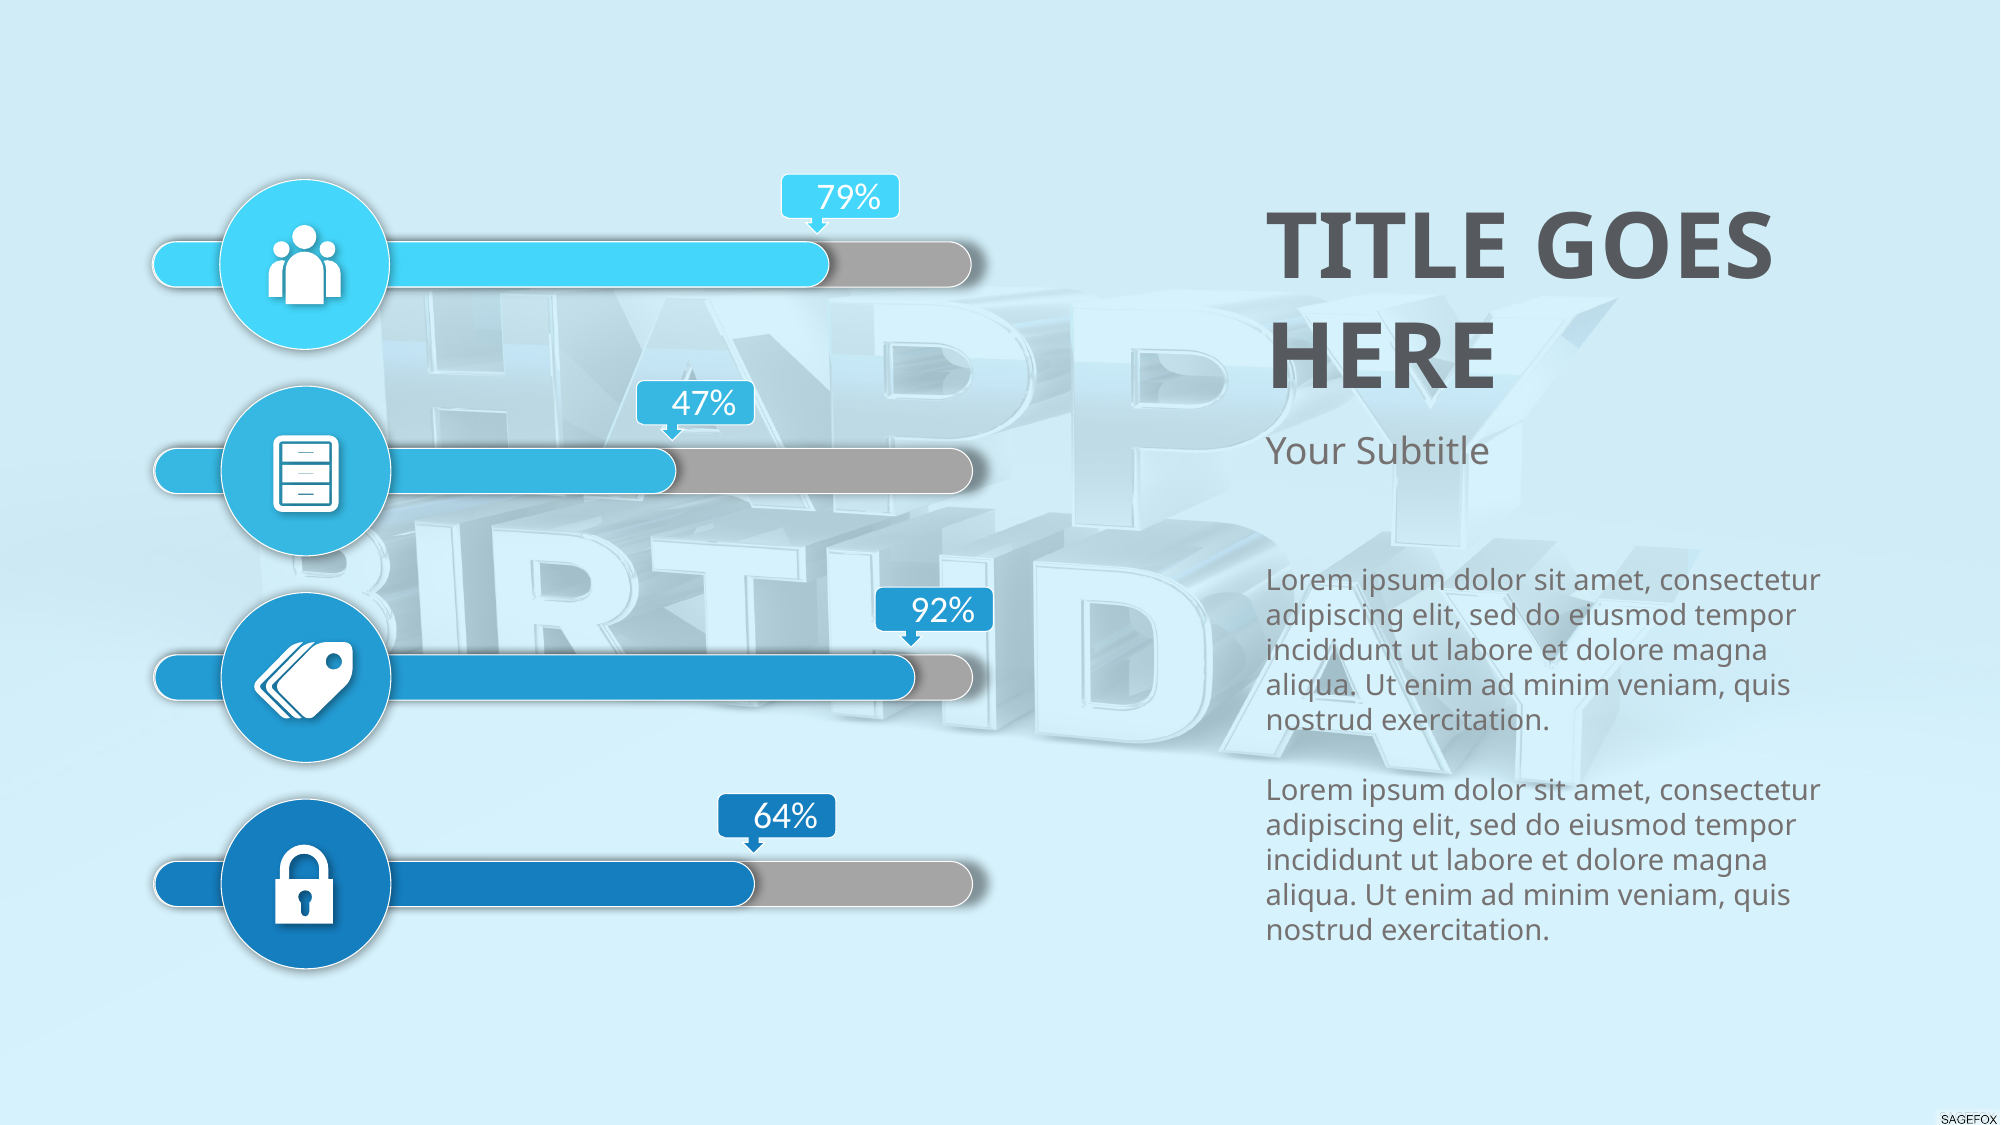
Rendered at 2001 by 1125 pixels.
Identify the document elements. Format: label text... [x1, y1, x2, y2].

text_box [875, 577, 1008, 648]
text_box [399, 654, 915, 701]
picture [1938, 1114, 1999, 1125]
text_box [154, 448, 217, 494]
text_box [717, 783, 850, 854]
text_box [285, 251, 324, 305]
text_box [219, 179, 390, 350]
text_box [399, 448, 676, 494]
text_box [254, 642, 353, 719]
text_box [319, 241, 336, 258]
text_box [221, 592, 391, 763]
text_box [273, 241, 290, 258]
text_box [916, 654, 973, 701]
text_box TITLE GOES HERE Your Subtitle [1250, 179, 1867, 480]
text_box [397, 241, 829, 288]
text_box [273, 435, 339, 512]
text_box [756, 861, 973, 907]
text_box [781, 164, 914, 235]
text_box [678, 448, 973, 494]
text_box [275, 844, 333, 924]
text_box Lorem ipsum dolor sit amet, consectetur adipiscing elit, sed do eiusmod tempor incididunt ut labore et dolore magna aliqua. Ut enim ad minim veniam, quis nostrud exercitation. Lorem ipsum dolor sit amet, consectetur adipiscing elit, sed do eiusmod tempor incididunt ut labore et dolore magna aliqua. Ut enim ad minim veniam, quis nostrud exercitation. [1250, 554, 1837, 954]
text_box [323, 260, 341, 297]
text_box [399, 861, 755, 907]
text_box [221, 386, 391, 556]
text_box [153, 241, 215, 288]
text_box [292, 224, 317, 250]
text_box [268, 260, 286, 297]
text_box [636, 370, 769, 441]
text_box [828, 241, 972, 288]
text_box [154, 861, 217, 907]
text_box [154, 654, 217, 701]
text_box [221, 799, 391, 969]
